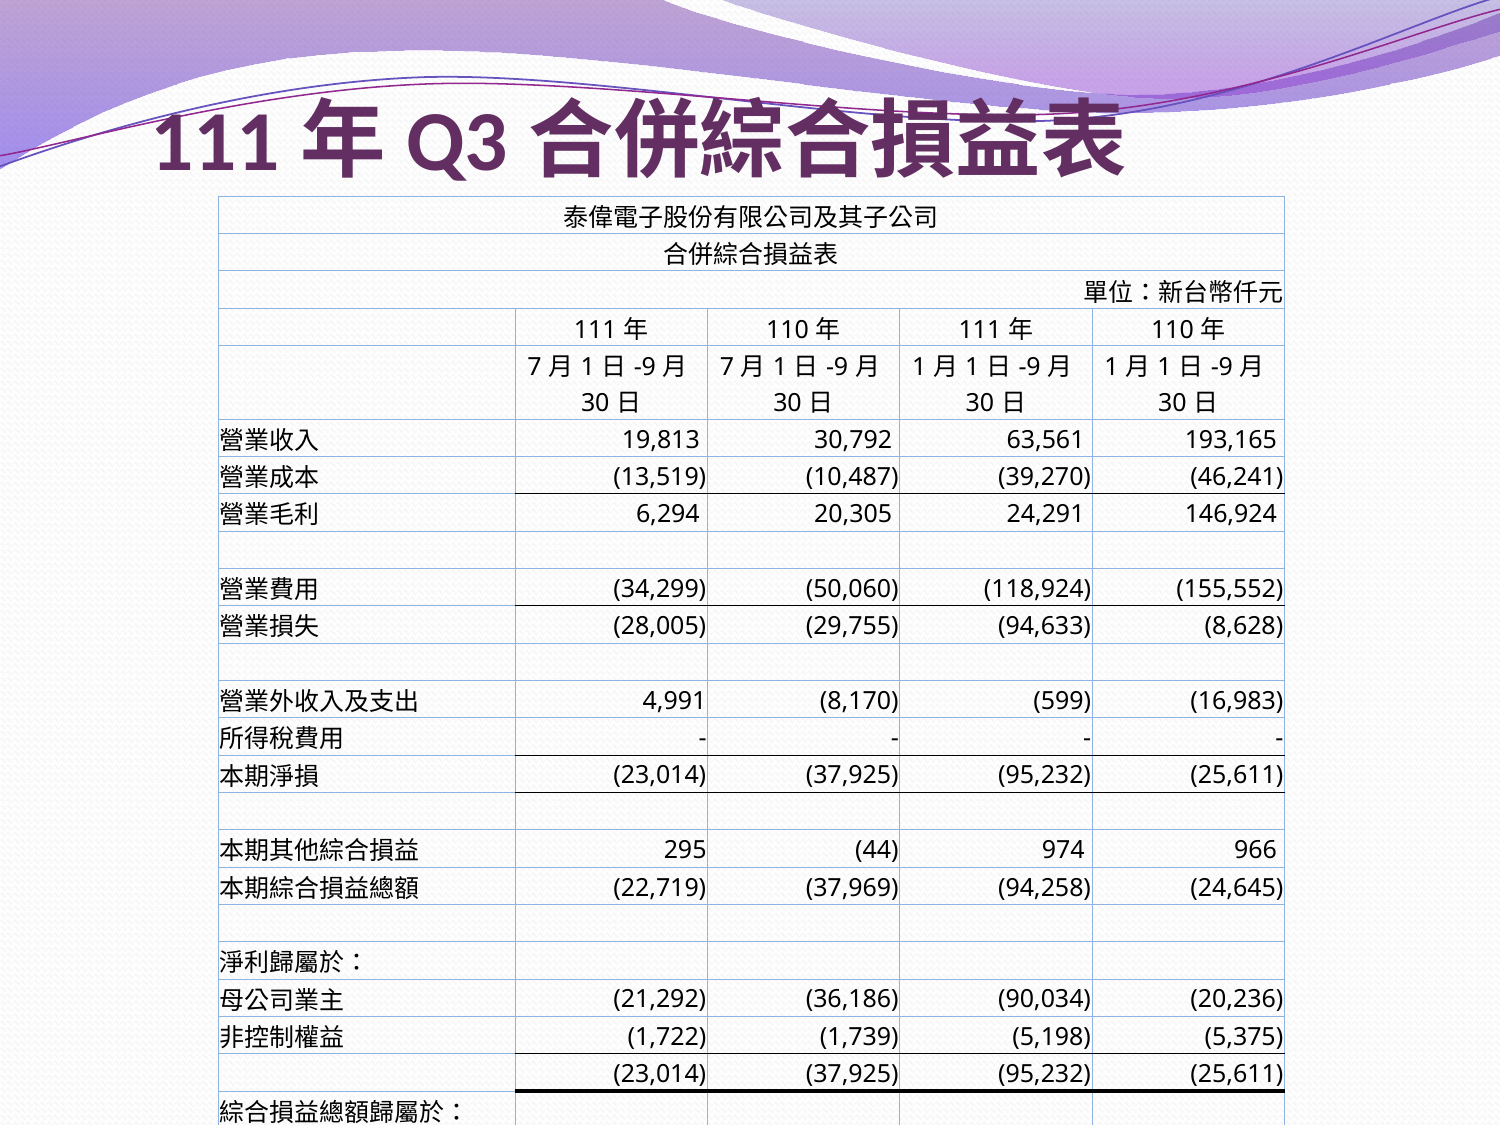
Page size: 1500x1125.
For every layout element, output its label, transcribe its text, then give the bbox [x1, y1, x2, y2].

table_cell 綜合損益總額歸屬於： [219, 1092, 515, 1125]
table_cell (44) [708, 830, 899, 867]
table_cell - [516, 718, 707, 755]
table_cell - [1093, 718, 1284, 755]
table_cell 合併綜合損益表 [219, 234, 1284, 270]
table_cell [219, 309, 515, 345]
table_cell [1093, 532, 1284, 568]
table_cell 營業外收入及支出 [219, 681, 515, 717]
table_cell (23,014) [516, 1054, 707, 1089]
table_cell [708, 905, 899, 941]
table_cell 63,561 [900, 420, 1092, 456]
table_cell 營業損失 [219, 606, 515, 643]
table_cell 295 [516, 830, 707, 867]
table_cell 4,991 [516, 681, 707, 717]
table_cell [1093, 1093, 1284, 1125]
table_cell (20,236) [1093, 980, 1284, 1016]
table_cell [900, 1093, 1092, 1125]
table_cell (90,034) [900, 980, 1092, 1016]
table_cell (24,645) [1093, 868, 1284, 904]
table_cell (22,719) [516, 868, 707, 904]
table_cell (94,633) [900, 606, 1092, 643]
table_cell - [708, 718, 899, 755]
table_cell 110年 [1093, 309, 1284, 345]
table_cell (16,983) [1093, 681, 1284, 717]
table_cell 19,813 [516, 420, 707, 456]
table_cell (37,925) [708, 756, 899, 792]
table_cell (8,628) [1093, 606, 1284, 643]
table_cell 營業收入 [219, 420, 515, 456]
table_cell 20,305 [708, 494, 899, 531]
table_cell 974 [900, 830, 1092, 867]
table_cell [516, 1093, 707, 1125]
table_cell 24,291 [900, 494, 1092, 531]
table_cell (13,519) [516, 457, 707, 493]
table_cell (155,552) [1093, 569, 1284, 605]
table_cell (5,198) [900, 1017, 1092, 1053]
table_cell 193,165 [1093, 420, 1284, 456]
table_cell [1093, 905, 1284, 941]
table_cell 110年 [708, 309, 899, 345]
table_cell [1093, 644, 1284, 680]
table_cell [219, 905, 515, 941]
table_cell (5,375) [1093, 1017, 1284, 1053]
table_cell 營業成本 [219, 457, 515, 493]
table_cell (29,755) [708, 606, 899, 643]
table_cell (95,232) [900, 1054, 1092, 1089]
table_cell [900, 644, 1092, 680]
table_cell 7月1日-9月30日 [708, 346, 899, 419]
table_cell [708, 644, 899, 680]
table_cell [219, 793, 515, 829]
table_cell (118,924) [900, 569, 1092, 605]
table_cell [219, 532, 515, 568]
table_cell [708, 532, 899, 568]
table_cell (46,241) [1093, 457, 1284, 493]
table_header 泰偉電子股份有限公司及其子公司 [219, 197, 1284, 233]
table_cell (25,611) [1093, 1054, 1284, 1089]
table_cell [516, 942, 707, 979]
table_cell (95,232) [900, 756, 1092, 792]
table_cell (23,014) [516, 756, 707, 792]
table_cell 1月1日-9月30日 [1093, 346, 1284, 419]
table_cell 1月1日-9月30日 [900, 346, 1092, 419]
table_cell (10,487) [708, 457, 899, 493]
table_cell (94,258) [900, 868, 1092, 904]
table_cell [516, 793, 707, 829]
title 111年Q3合併綜合損益表 [150, 0, 1500, 188]
table_cell [516, 532, 707, 568]
table_cell (1,722) [516, 1017, 707, 1053]
table_cell 營業毛利 [219, 494, 515, 531]
table_cell 淨利歸屬於： [219, 942, 515, 979]
table_cell (21,292) [516, 980, 707, 1016]
table_cell (8,170) [708, 681, 899, 717]
table_cell 146,924 [1093, 494, 1284, 531]
table_cell 營業費用 [219, 569, 515, 605]
table_cell 6,294 [516, 494, 707, 531]
table_cell [708, 942, 899, 979]
table_cell - [900, 718, 1092, 755]
table_cell 30,792 [708, 420, 899, 456]
table_cell 本期其他綜合損益 [219, 830, 515, 867]
table_cell 111年 [900, 309, 1092, 345]
table_cell [708, 1093, 899, 1125]
table_cell [516, 644, 707, 680]
table_cell (37,925) [708, 1054, 899, 1089]
table_cell (50,060) [708, 569, 899, 605]
table_cell (39,270) [900, 457, 1092, 493]
table_cell [1093, 793, 1284, 829]
table_cell (28,005) [516, 606, 707, 643]
table_cell 966 [1093, 830, 1284, 867]
table_cell (25,611) [1093, 756, 1284, 792]
table_cell [219, 644, 515, 680]
table_cell (599) [900, 681, 1092, 717]
table_cell 所得稅費用 [219, 718, 515, 755]
table_cell 母公司業主 [219, 980, 515, 1016]
table_cell [900, 793, 1092, 829]
table_cell (1,739) [708, 1017, 899, 1053]
table_cell [900, 942, 1092, 979]
table_cell 非控制權益 [219, 1017, 515, 1053]
table_cell [900, 905, 1092, 941]
table_cell [516, 905, 707, 941]
table_cell 7月1日-9月30日 [516, 346, 707, 419]
table_cell (34,299) [516, 569, 707, 605]
table_cell (37,969) [708, 868, 899, 904]
table_cell 111年 [516, 309, 707, 345]
table_cell [219, 346, 515, 419]
table_cell 單位：新台幣仟元 [219, 271, 1284, 308]
table_cell [900, 532, 1092, 568]
table_cell [219, 1054, 515, 1091]
table_cell (36,186) [708, 980, 899, 1016]
table_cell 本期綜合損益總額 [219, 868, 515, 904]
table_cell [1093, 942, 1284, 979]
table_cell [708, 793, 899, 829]
table_cell 本期淨損 [219, 756, 515, 792]
